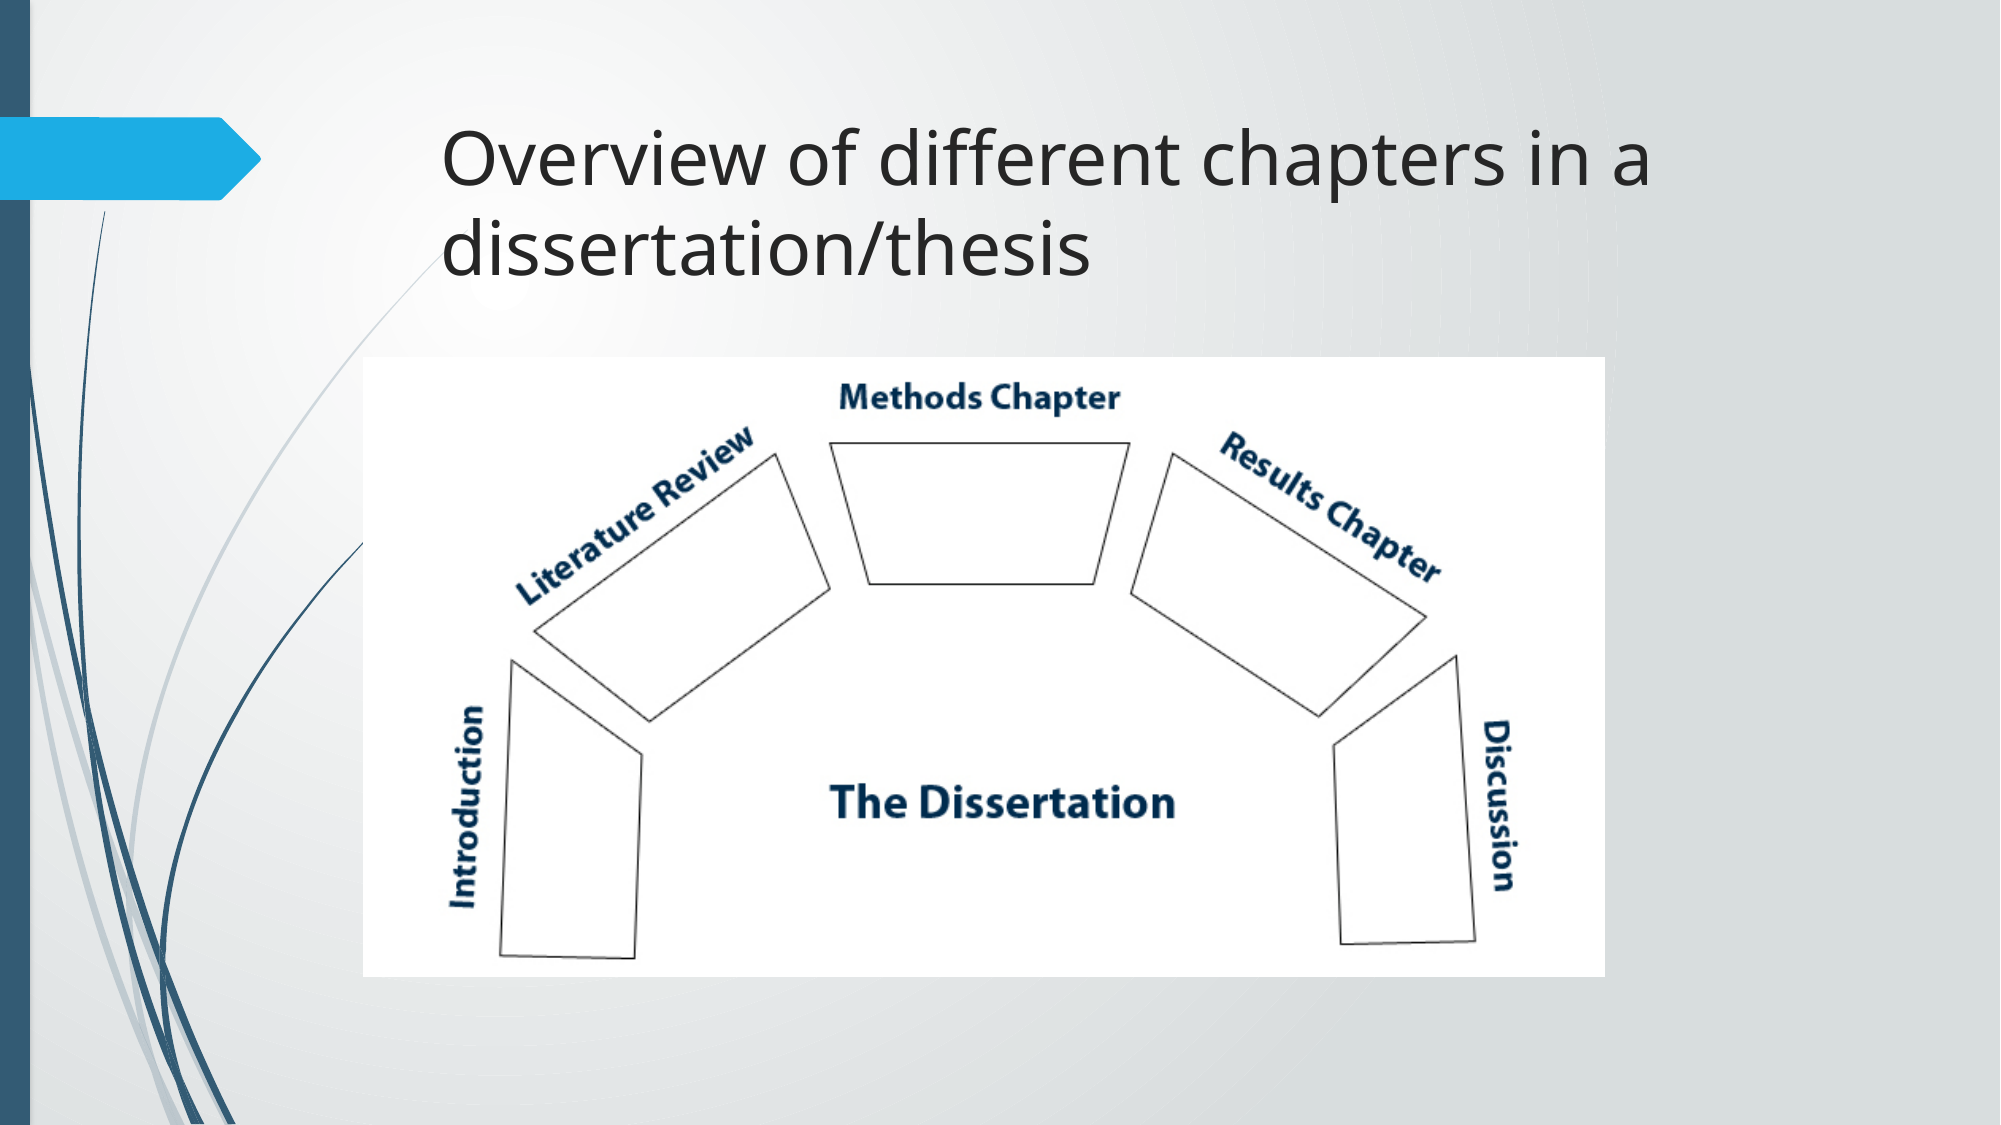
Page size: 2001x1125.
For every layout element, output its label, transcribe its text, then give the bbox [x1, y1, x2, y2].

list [363, 356, 1606, 978]
title Overview of different chapters in a dissertation/thesis [425, 102, 1888, 313]
